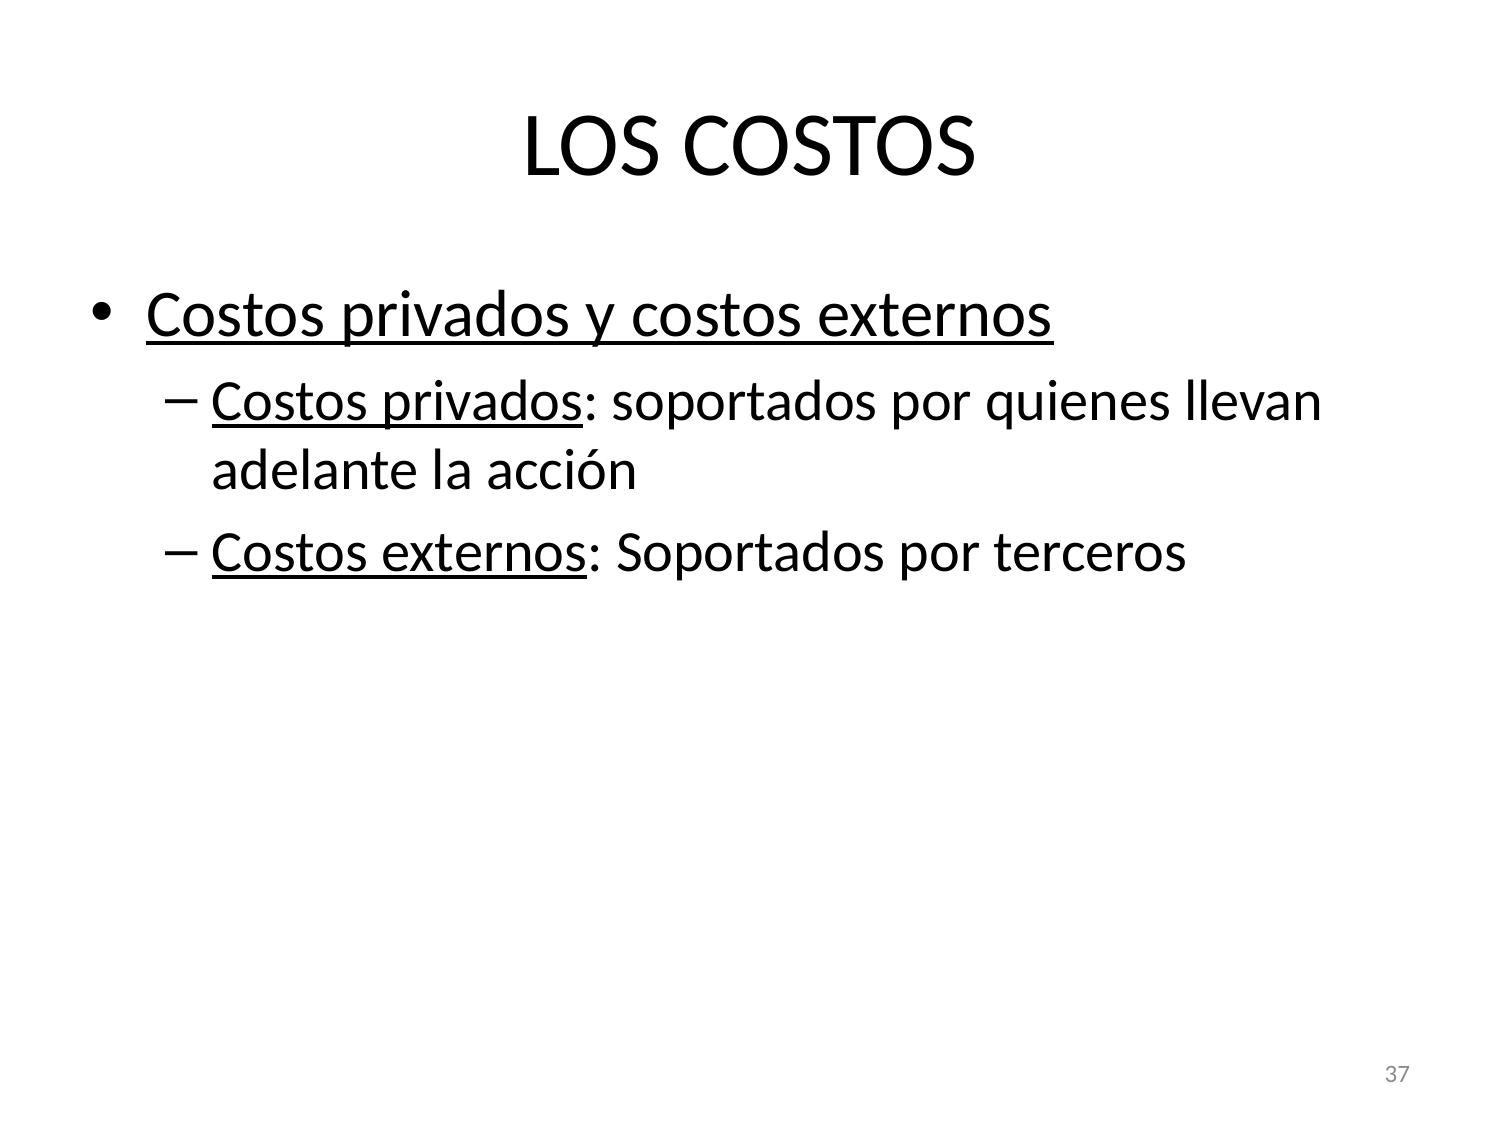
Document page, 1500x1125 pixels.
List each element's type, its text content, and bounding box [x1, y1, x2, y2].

list Costos privados y costos externos Costos privados: soportados por quienes llevan adelante la acción Costos externos: Soportados por terceros [75, 262, 1425, 1005]
title LOS COSTOS [75, 45, 1425, 233]
slide_number 37 [1074, 1042, 1425, 1103]
